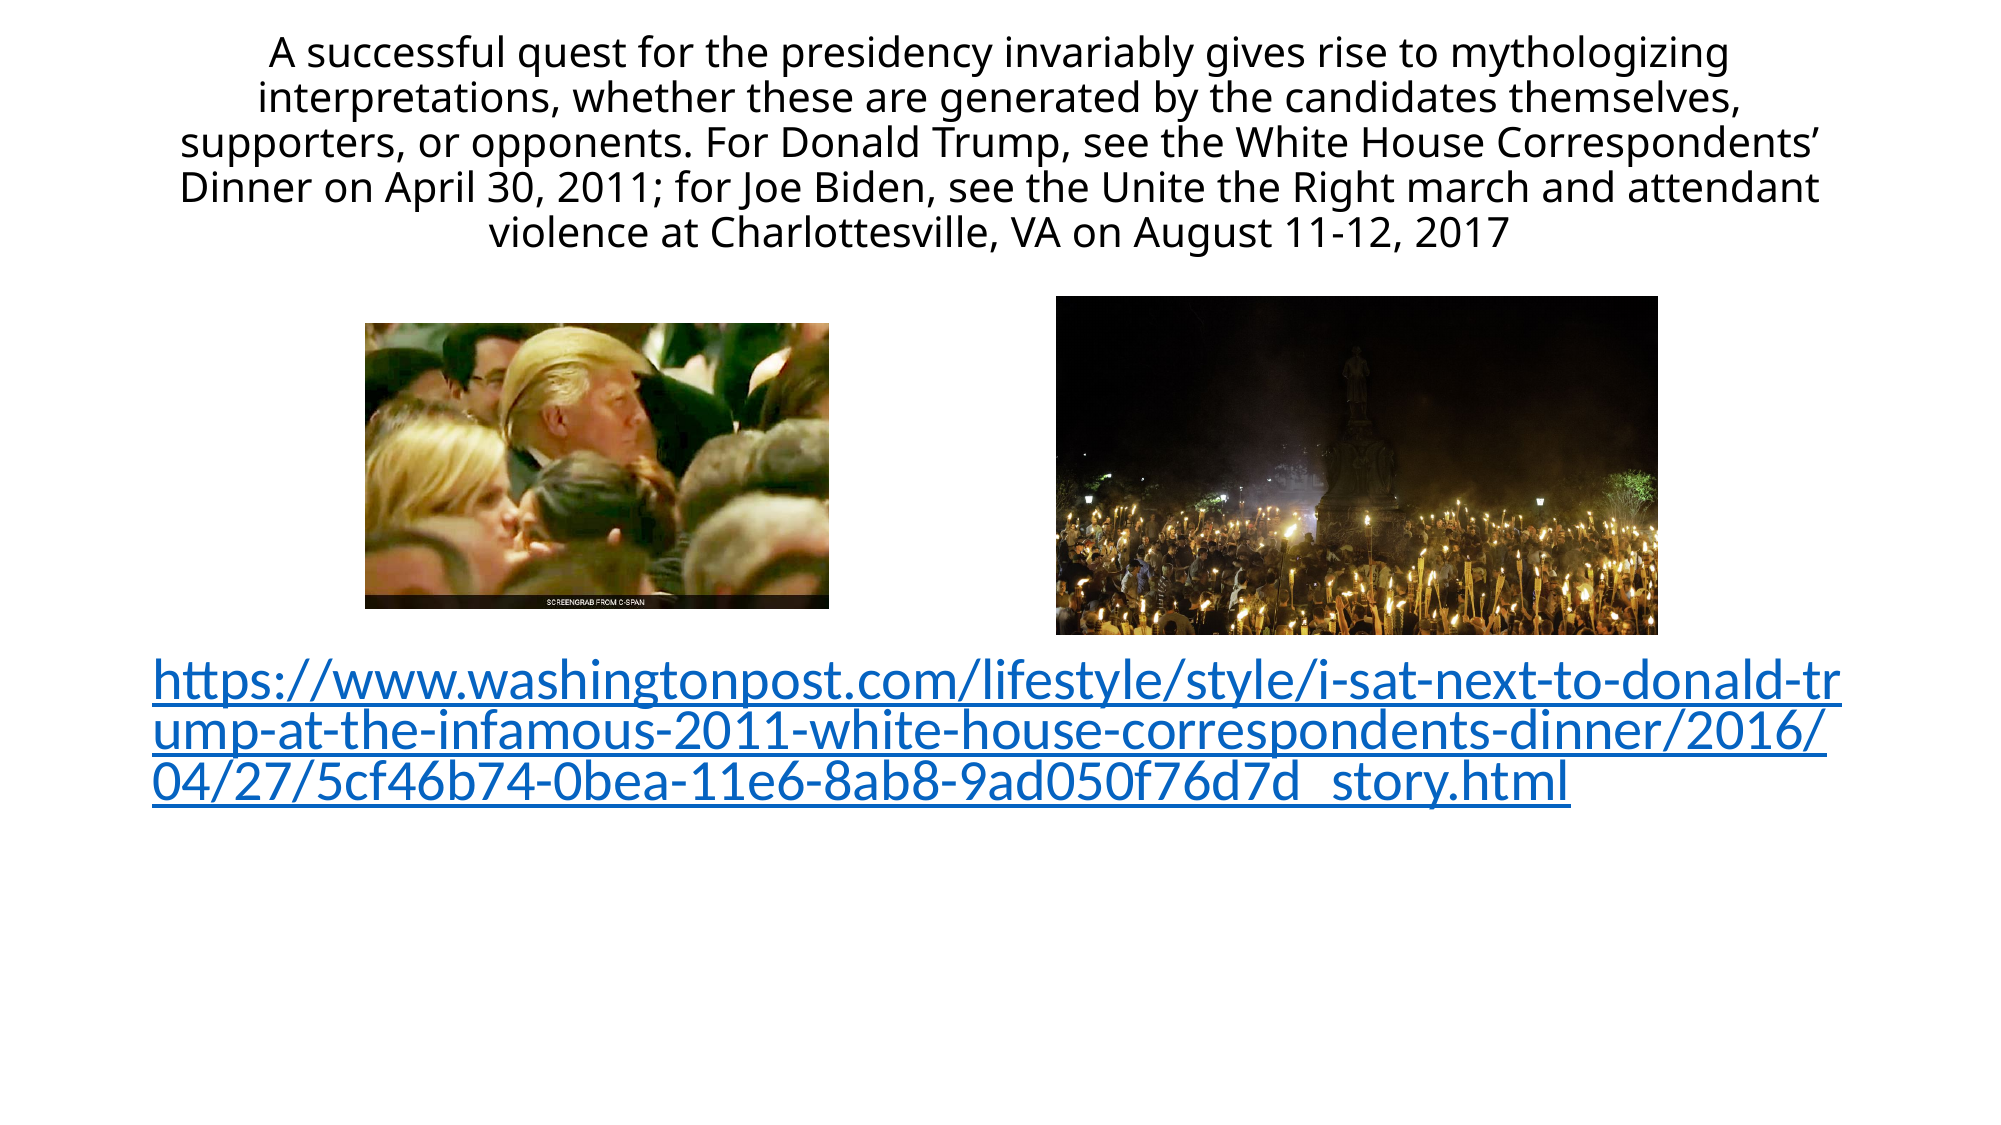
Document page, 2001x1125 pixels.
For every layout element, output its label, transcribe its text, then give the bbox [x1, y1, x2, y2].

list https://www.washingtonpost.com/lifestyle/style/i-sat-next-to-donald-trump-at-the-infamous-2011-white-house-correspondents-dinner/2016/04/27/5cf46b74-0bea-11e6-8ab8-9ad050f76d7d_story.html [137, 299, 1863, 1014]
title A successful quest for the presidency invariably gives rise to mythologizing interpretations, whether these are generated by the candidates themselves, supporters, or opponents. For Donald Trump, see the White House Correspondents’ Dinner on April 30, 2011; for Joe Biden, see the Unite the Right march and attendant violence at Charlottesville, VA on August 11-12, 2017 [137, 59, 1863, 278]
picture [365, 323, 829, 609]
picture [1056, 296, 1658, 635]
